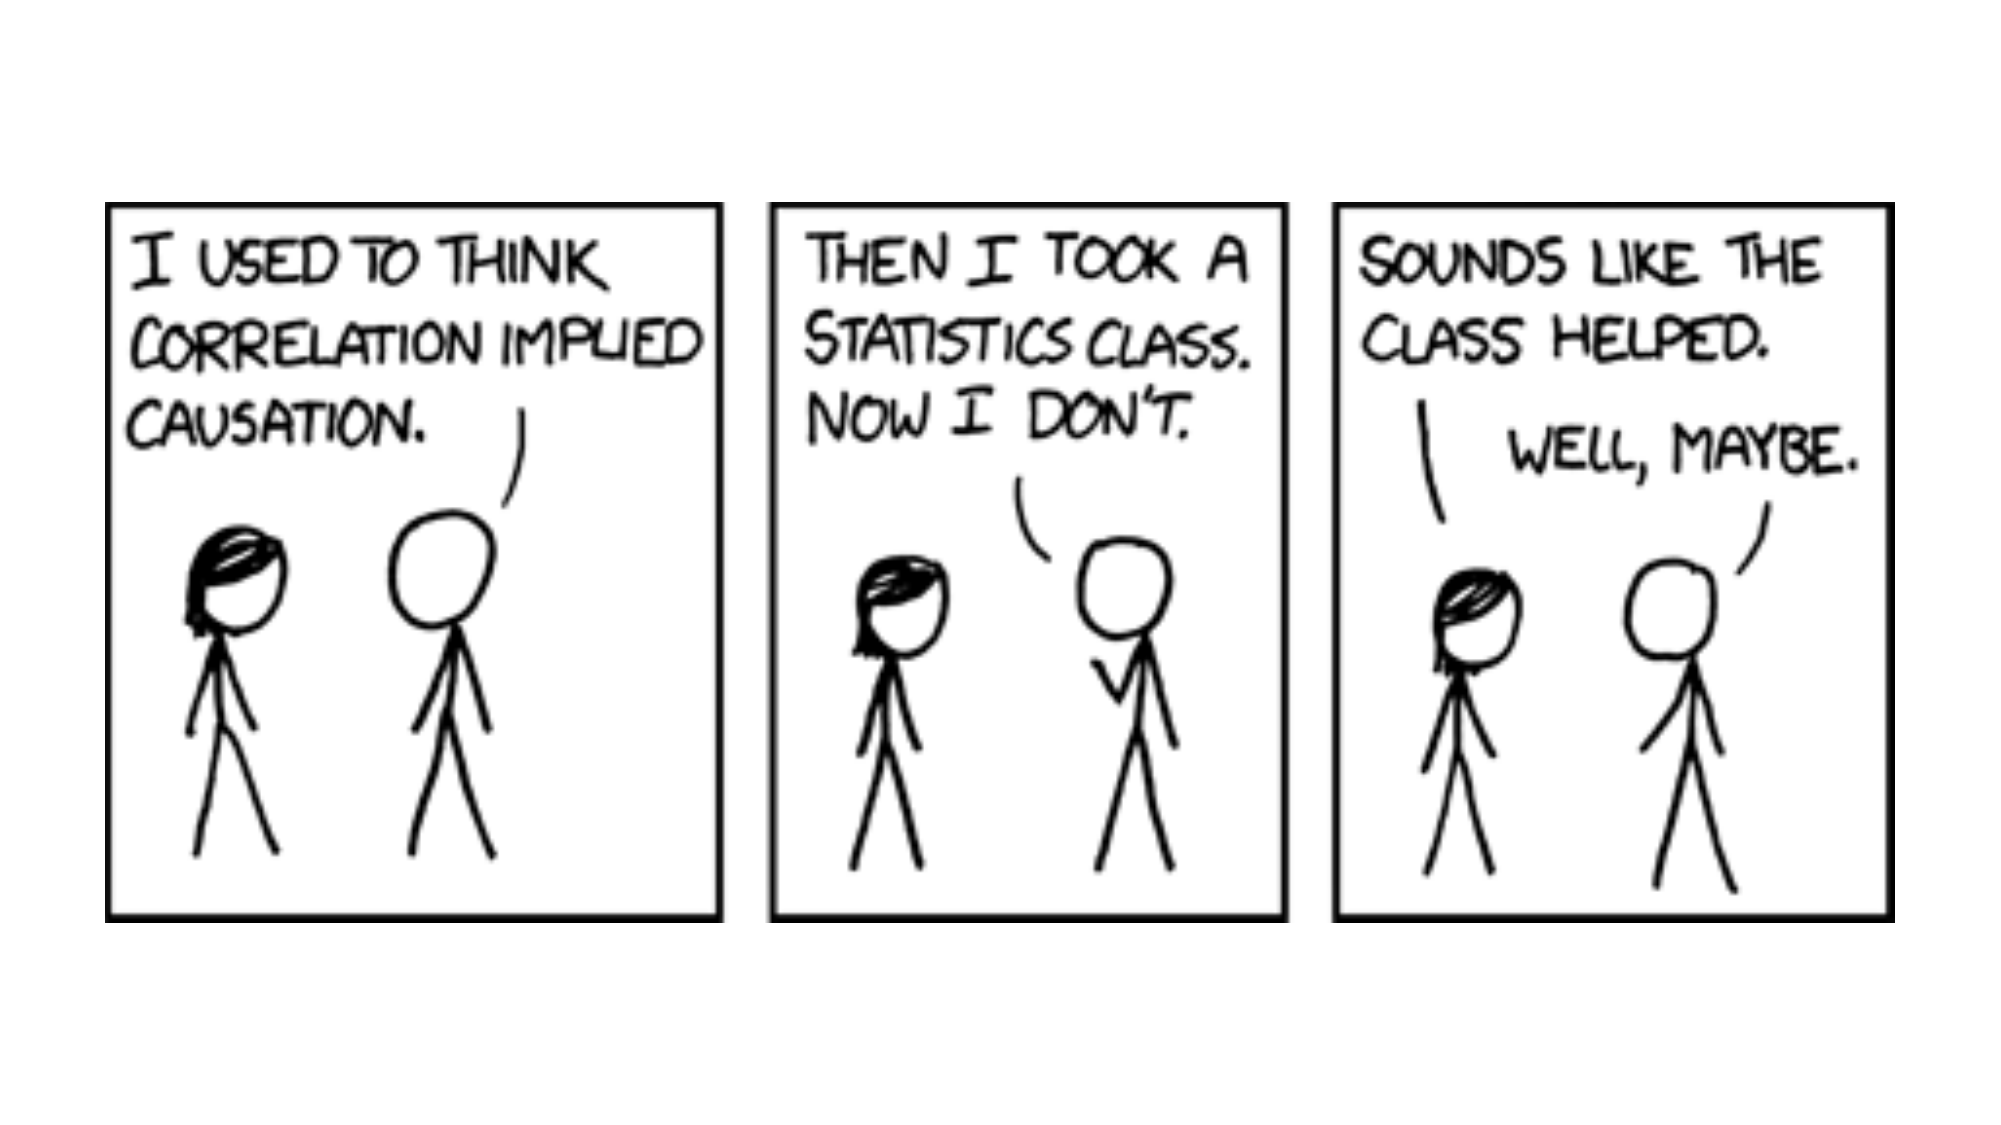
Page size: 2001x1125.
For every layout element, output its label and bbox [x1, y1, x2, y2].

picture [105, 202, 1895, 923]
